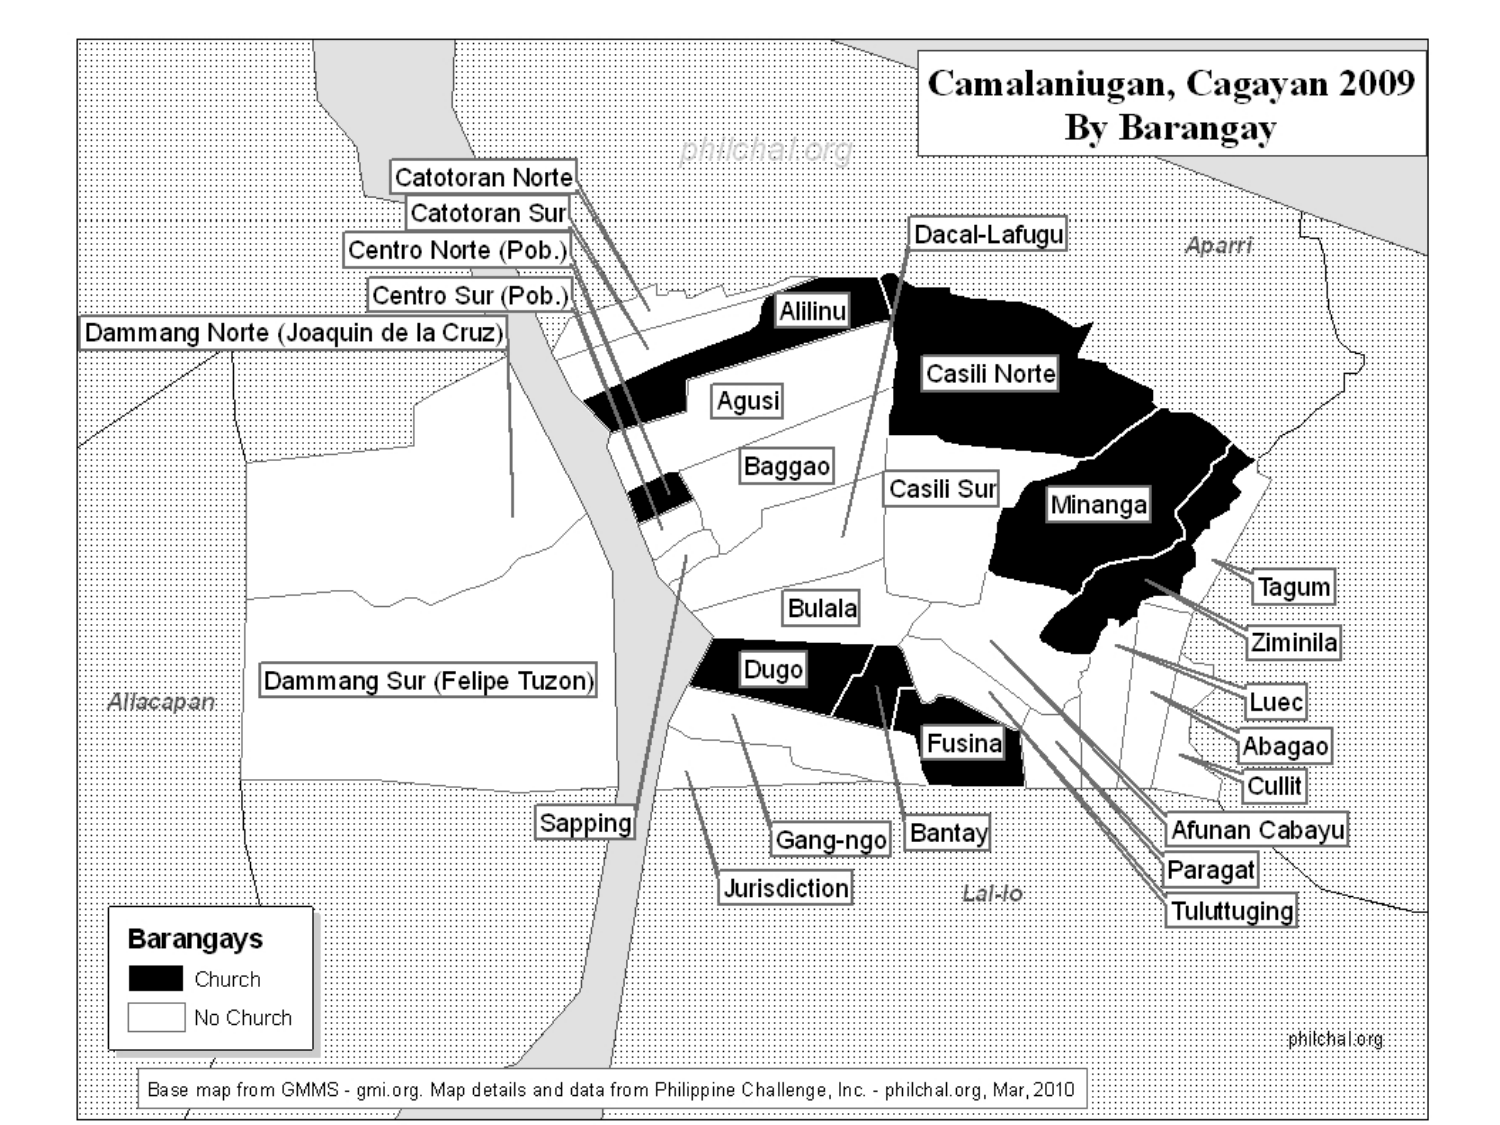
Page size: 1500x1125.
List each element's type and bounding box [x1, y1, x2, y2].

list [0, 0, 1500, 1125]
